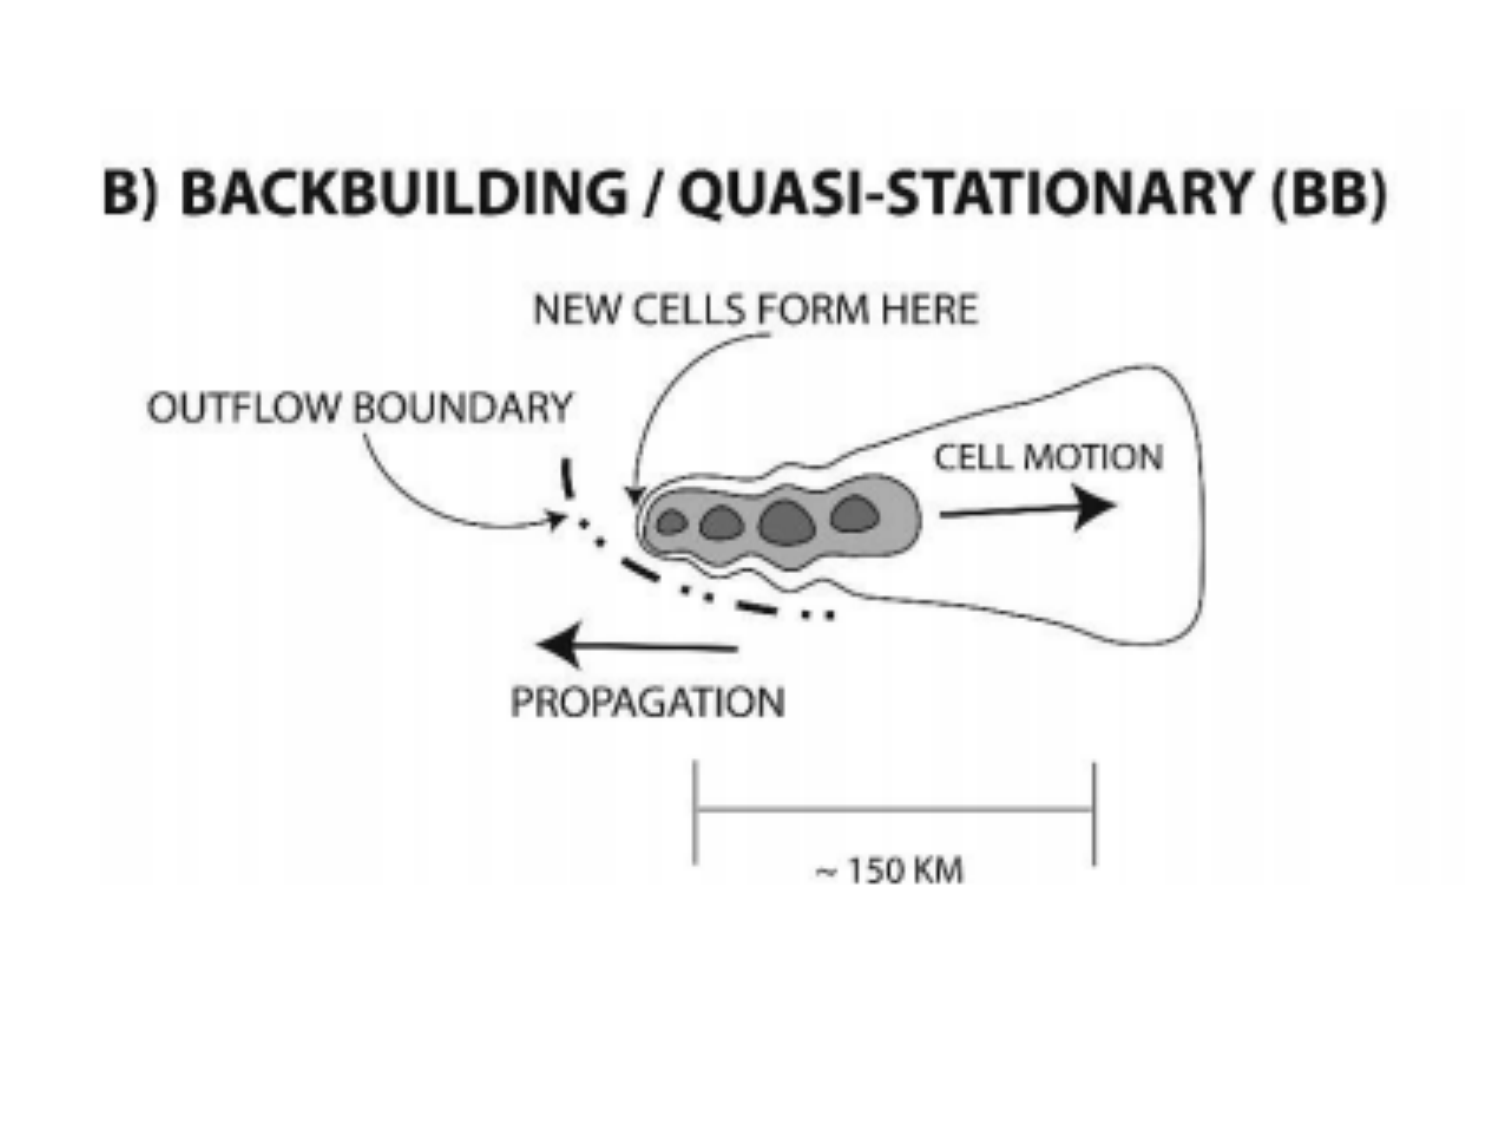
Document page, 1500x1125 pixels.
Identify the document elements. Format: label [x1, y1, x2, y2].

picture [52, 109, 1466, 913]
